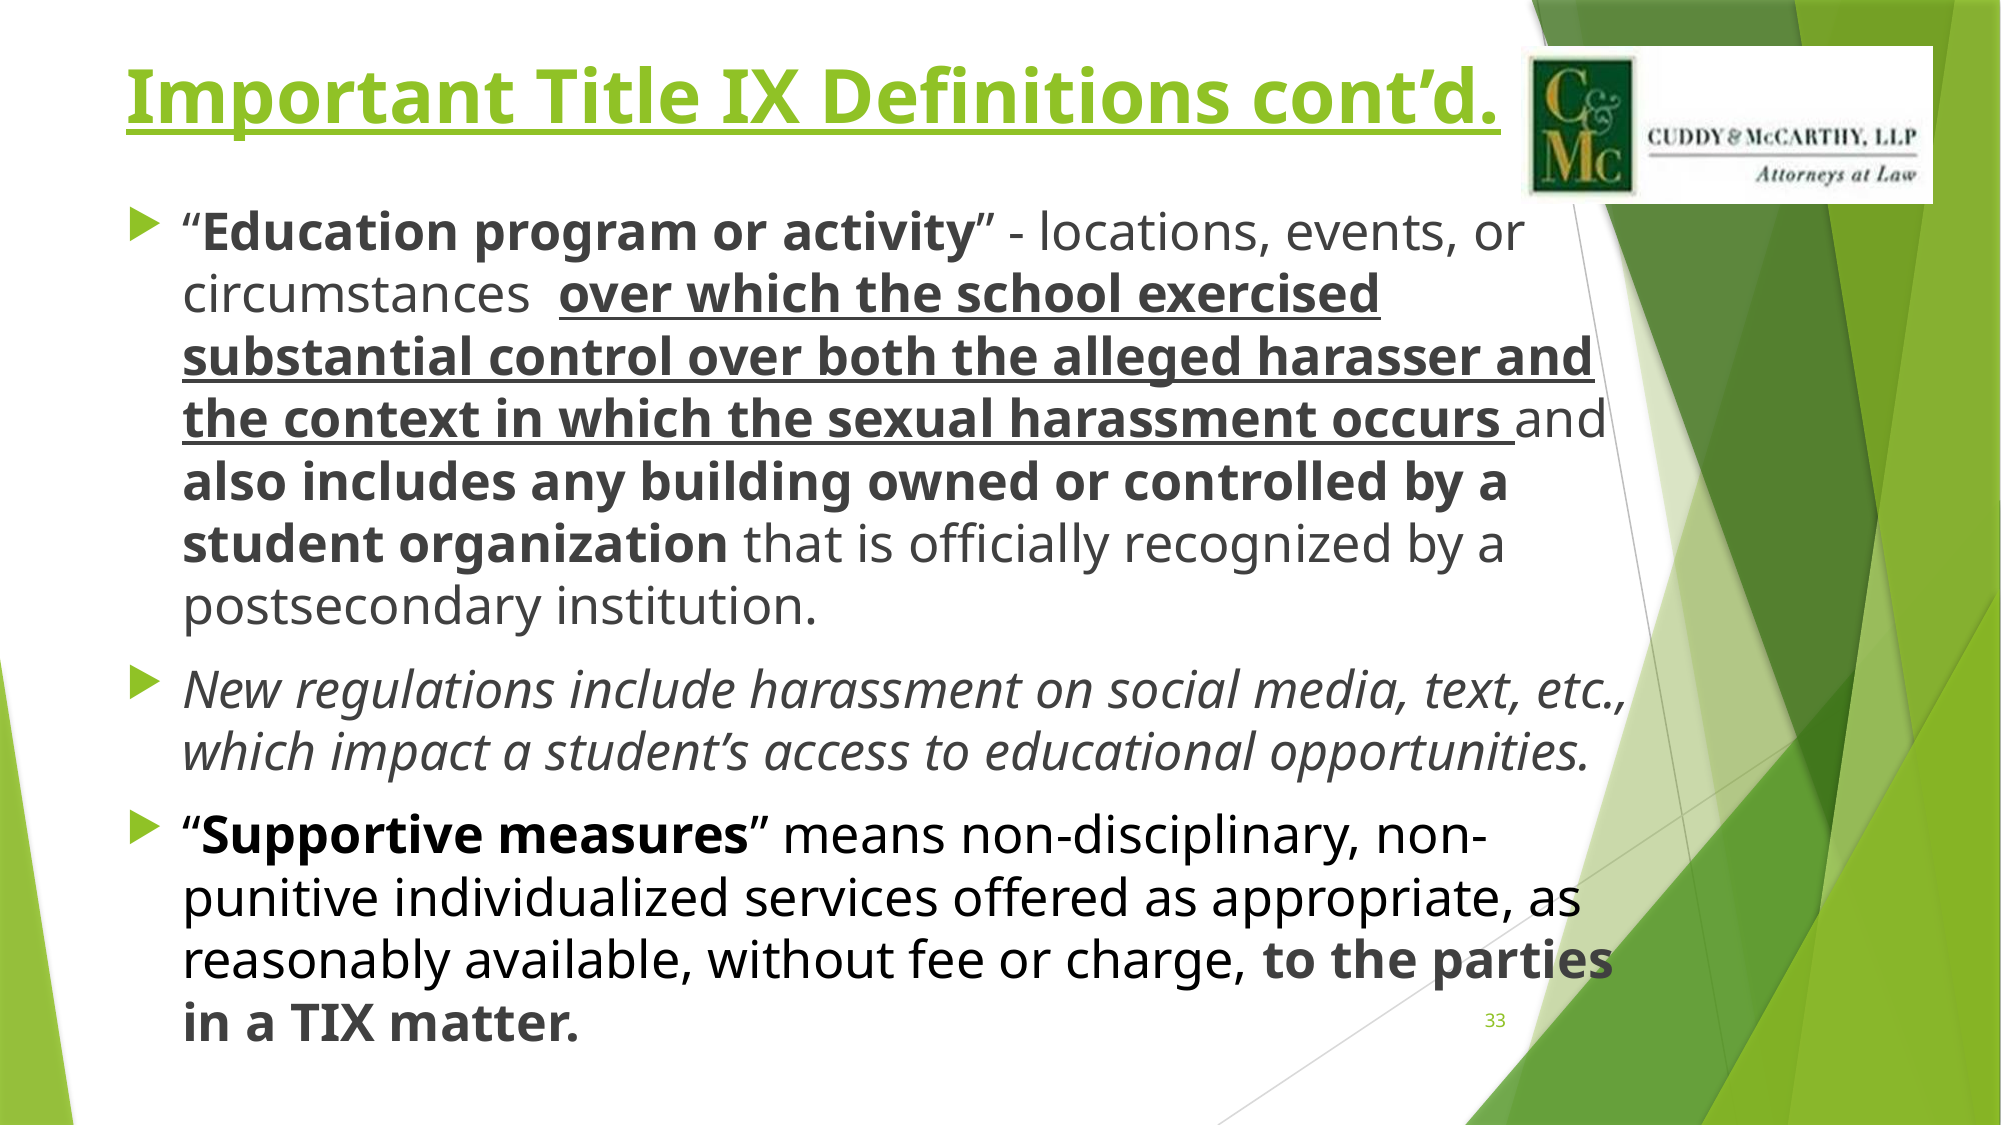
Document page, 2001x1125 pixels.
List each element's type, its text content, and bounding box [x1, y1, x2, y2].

list “Education program or activity” - locations, events, or circumstances over which the school exercised substantial control over both the alleged harasser and the context in which the sexual harassment occurs and also includes any building owned or controlled by a student organization that is officially recognized by a postsecondary institution. New regulations include harassment on social media, text, etc., which impact a student’s access to educational opportunities. “Supportive measures” means non-disciplinary, non-punitive individualized services offered as appropriate, as reasonably available, without fee or charge, to the parties in a TIX matter. [111, 190, 1675, 1125]
picture [1520, 45, 1934, 205]
title Important Title IX Definitions cont’d. [111, 41, 1522, 190]
